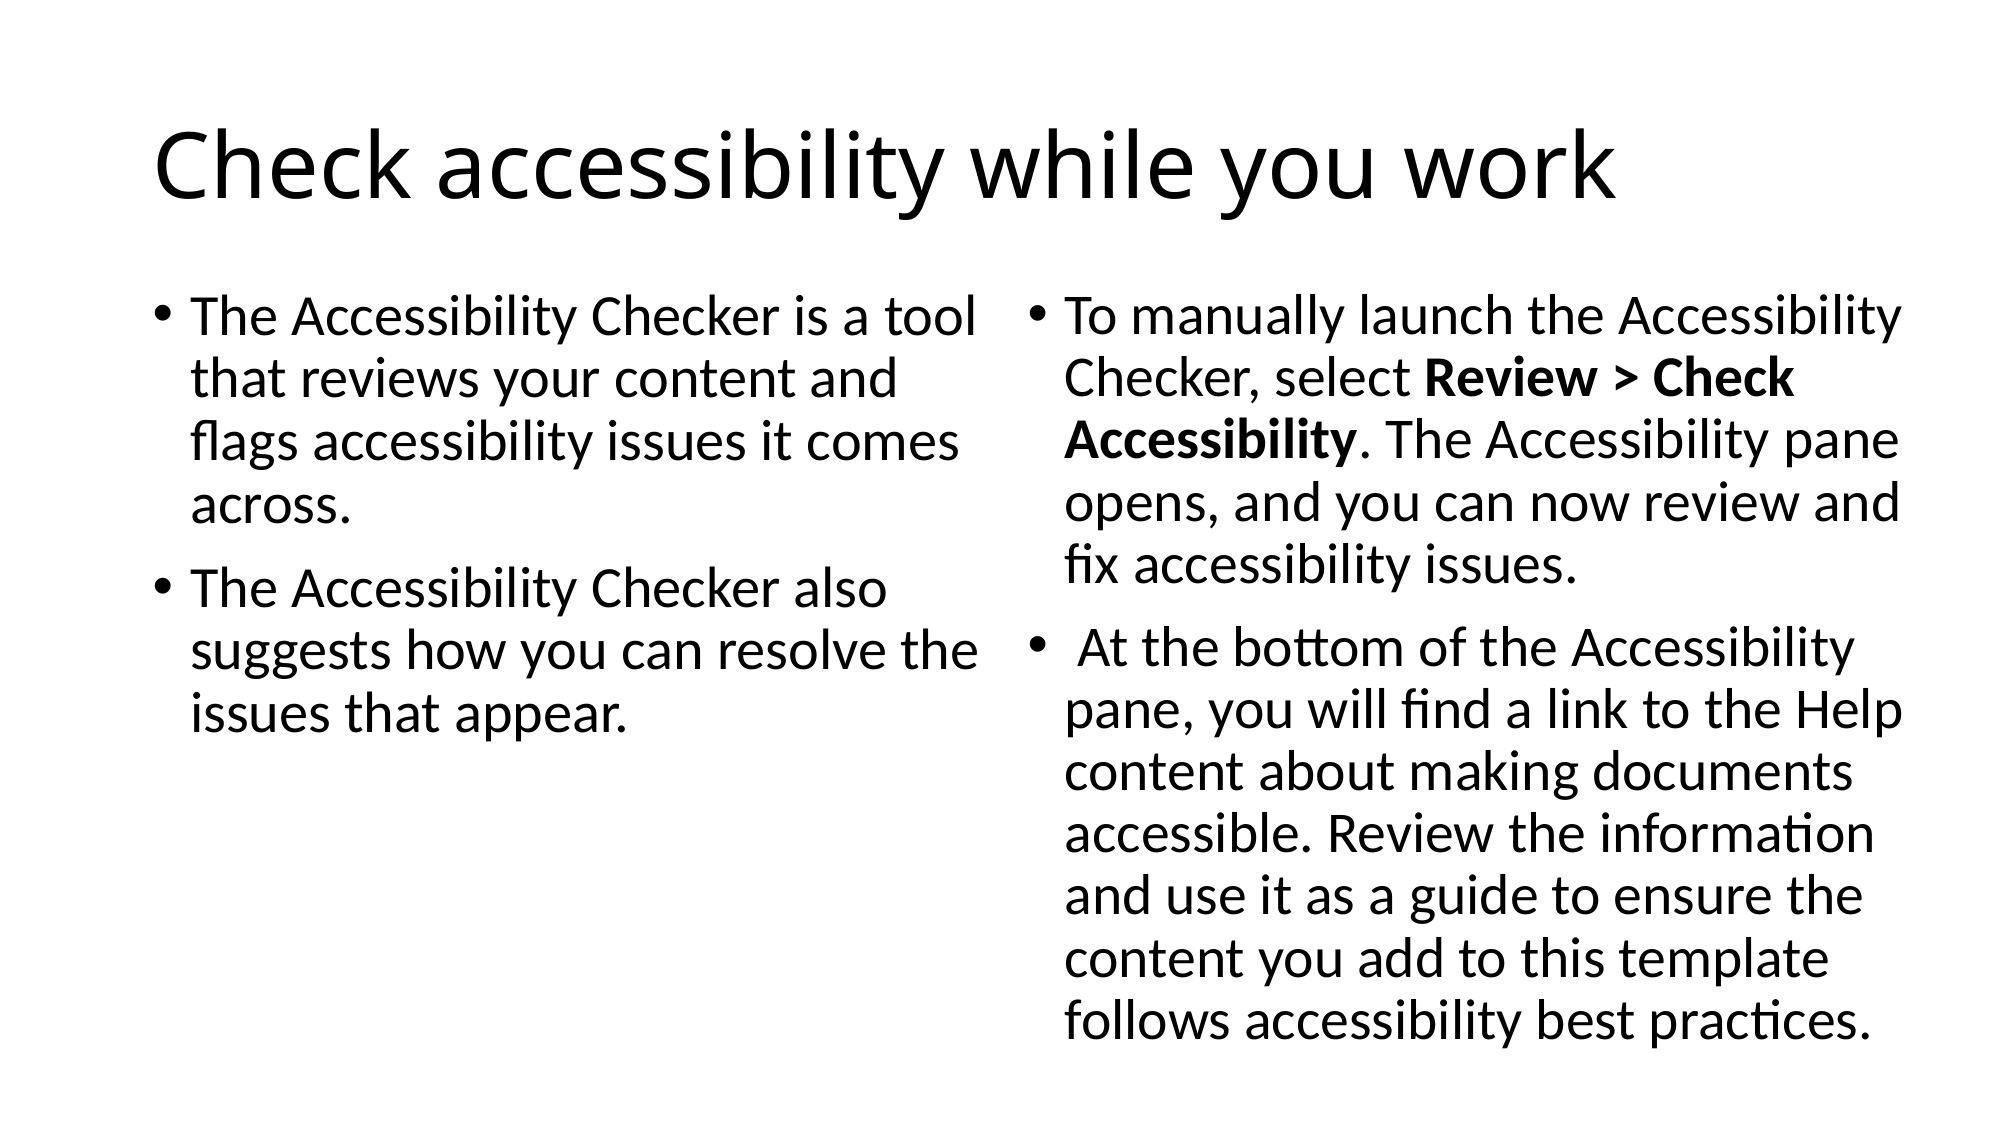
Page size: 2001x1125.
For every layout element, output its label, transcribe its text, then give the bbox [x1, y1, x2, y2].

list To manually launch the Accessibility Checker, select Review > Check Accessibility. The Accessibility pane opens, and you can now review and fix accessibility issues. At the bottom of the Accessibility pane, you will find a link to the Help content about making documents accessible. Review the information and use it as a guide to ensure the content you add to this template follows accessibility best practices. [1012, 277, 1954, 1066]
list The Accessibility Checker is a tool that reviews your content and flags accessibility issues it comes across. The Accessibility Checker also suggests how you can resolve the issues that appear. [137, 277, 1000, 1066]
title Check accessibility while you work [137, 59, 1863, 278]
